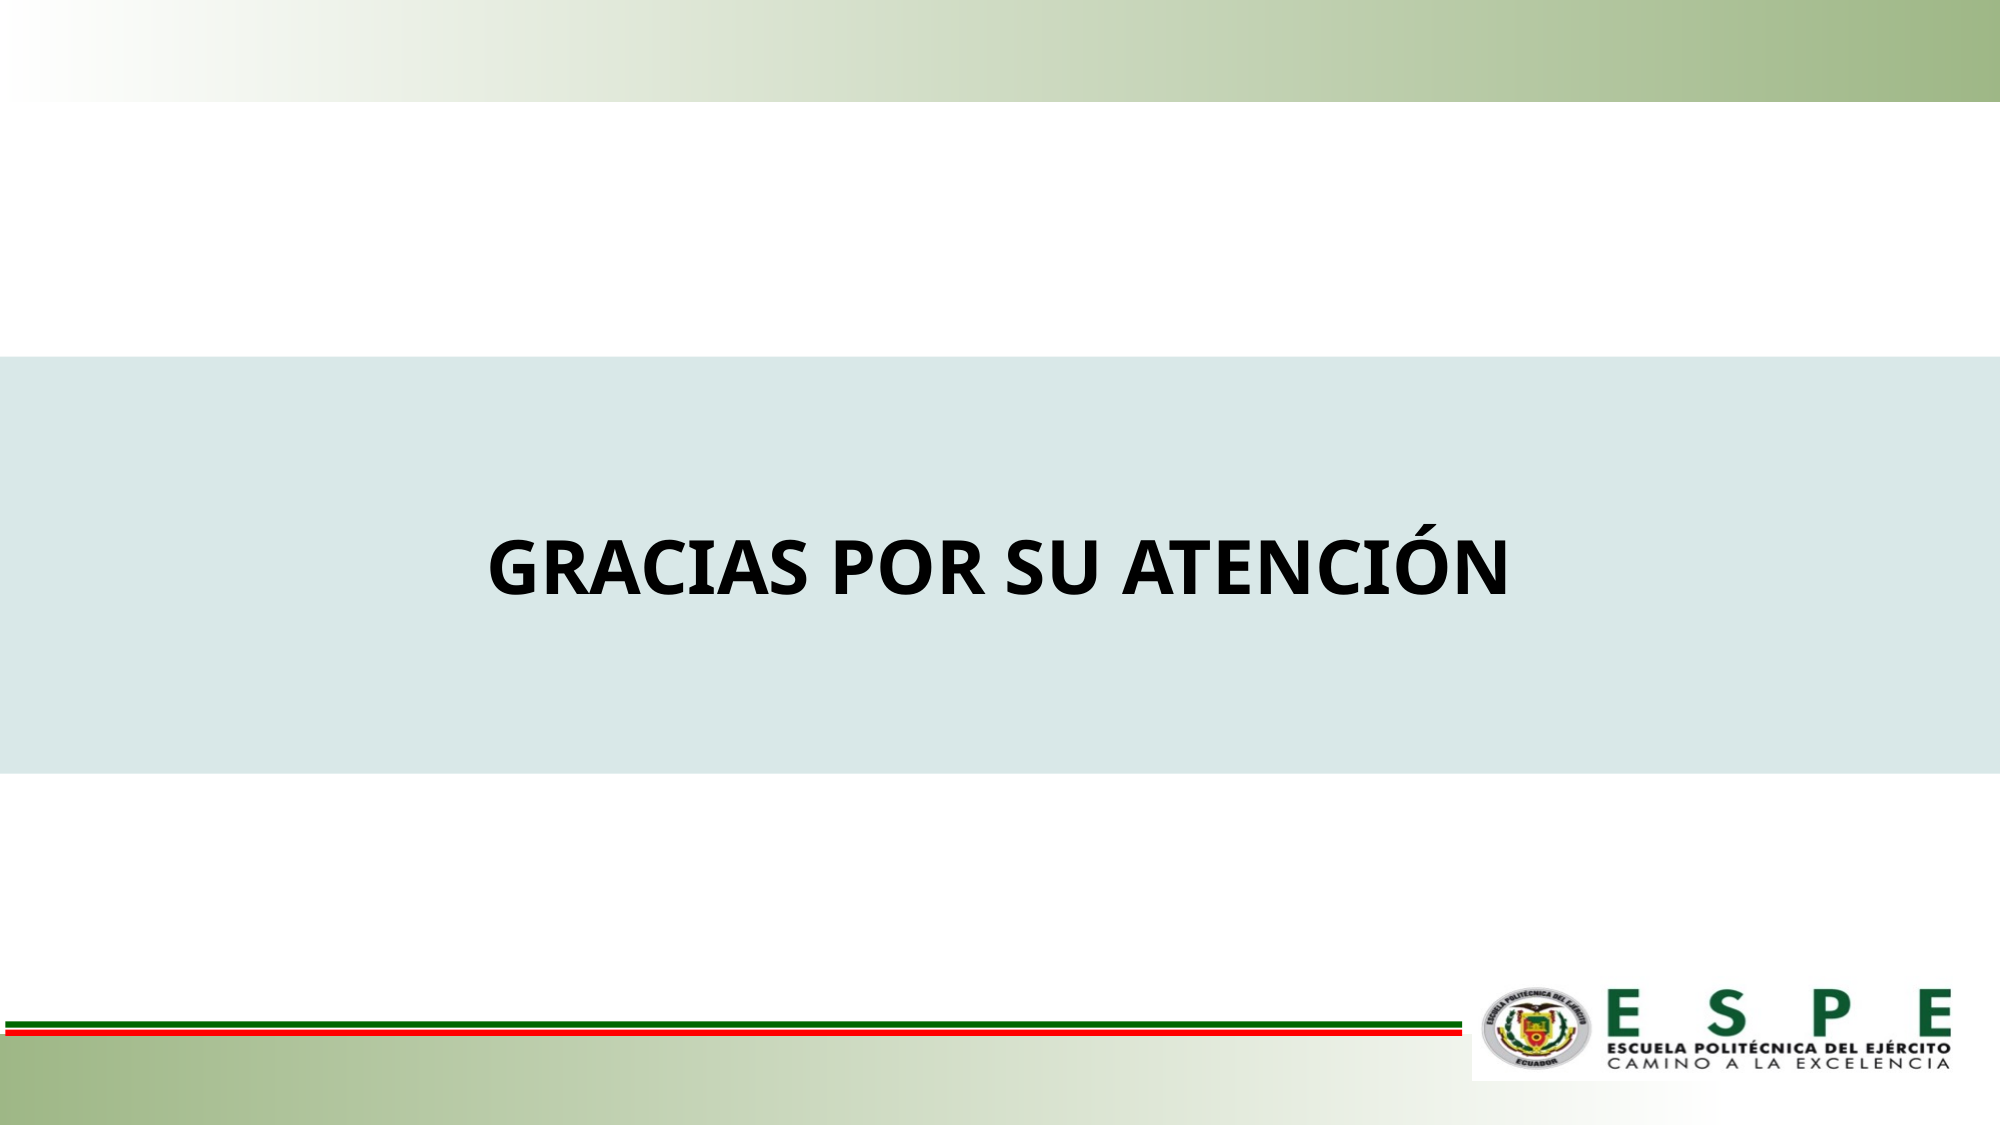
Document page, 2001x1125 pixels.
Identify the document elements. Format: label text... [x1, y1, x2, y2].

picture [1472, 976, 1977, 1081]
text_box [0, 355, 2000, 776]
text_box GRACIAS POR SU ATENCIÓN [462, 512, 1538, 617]
